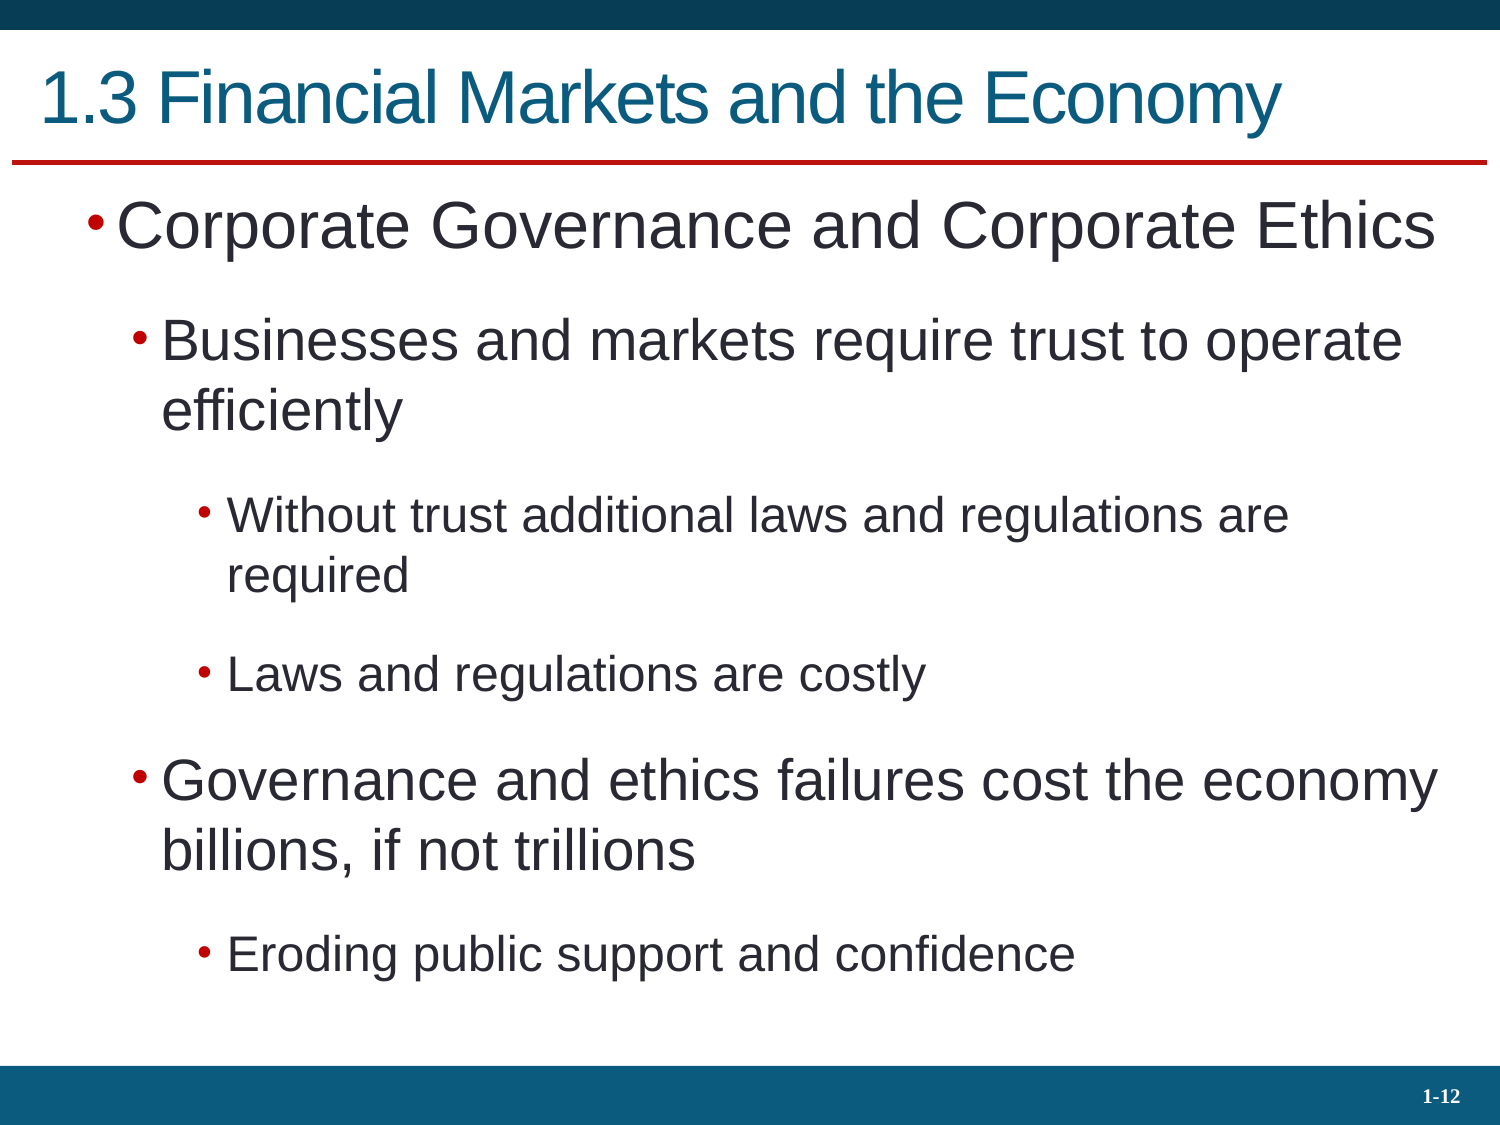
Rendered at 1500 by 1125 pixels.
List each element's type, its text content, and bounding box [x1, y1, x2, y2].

title 1.3 Financial Markets and the Economy [24, 24, 1477, 163]
text_box Corporate Governance and Corporate Ethics Businesses and markets require trust to operate efficiently Without trust additional laws and regulations are required Laws and regulations are costly Governance and ethics failures cost the economy billions, if not trillions Eroding public support and confidence [71, 174, 1472, 975]
